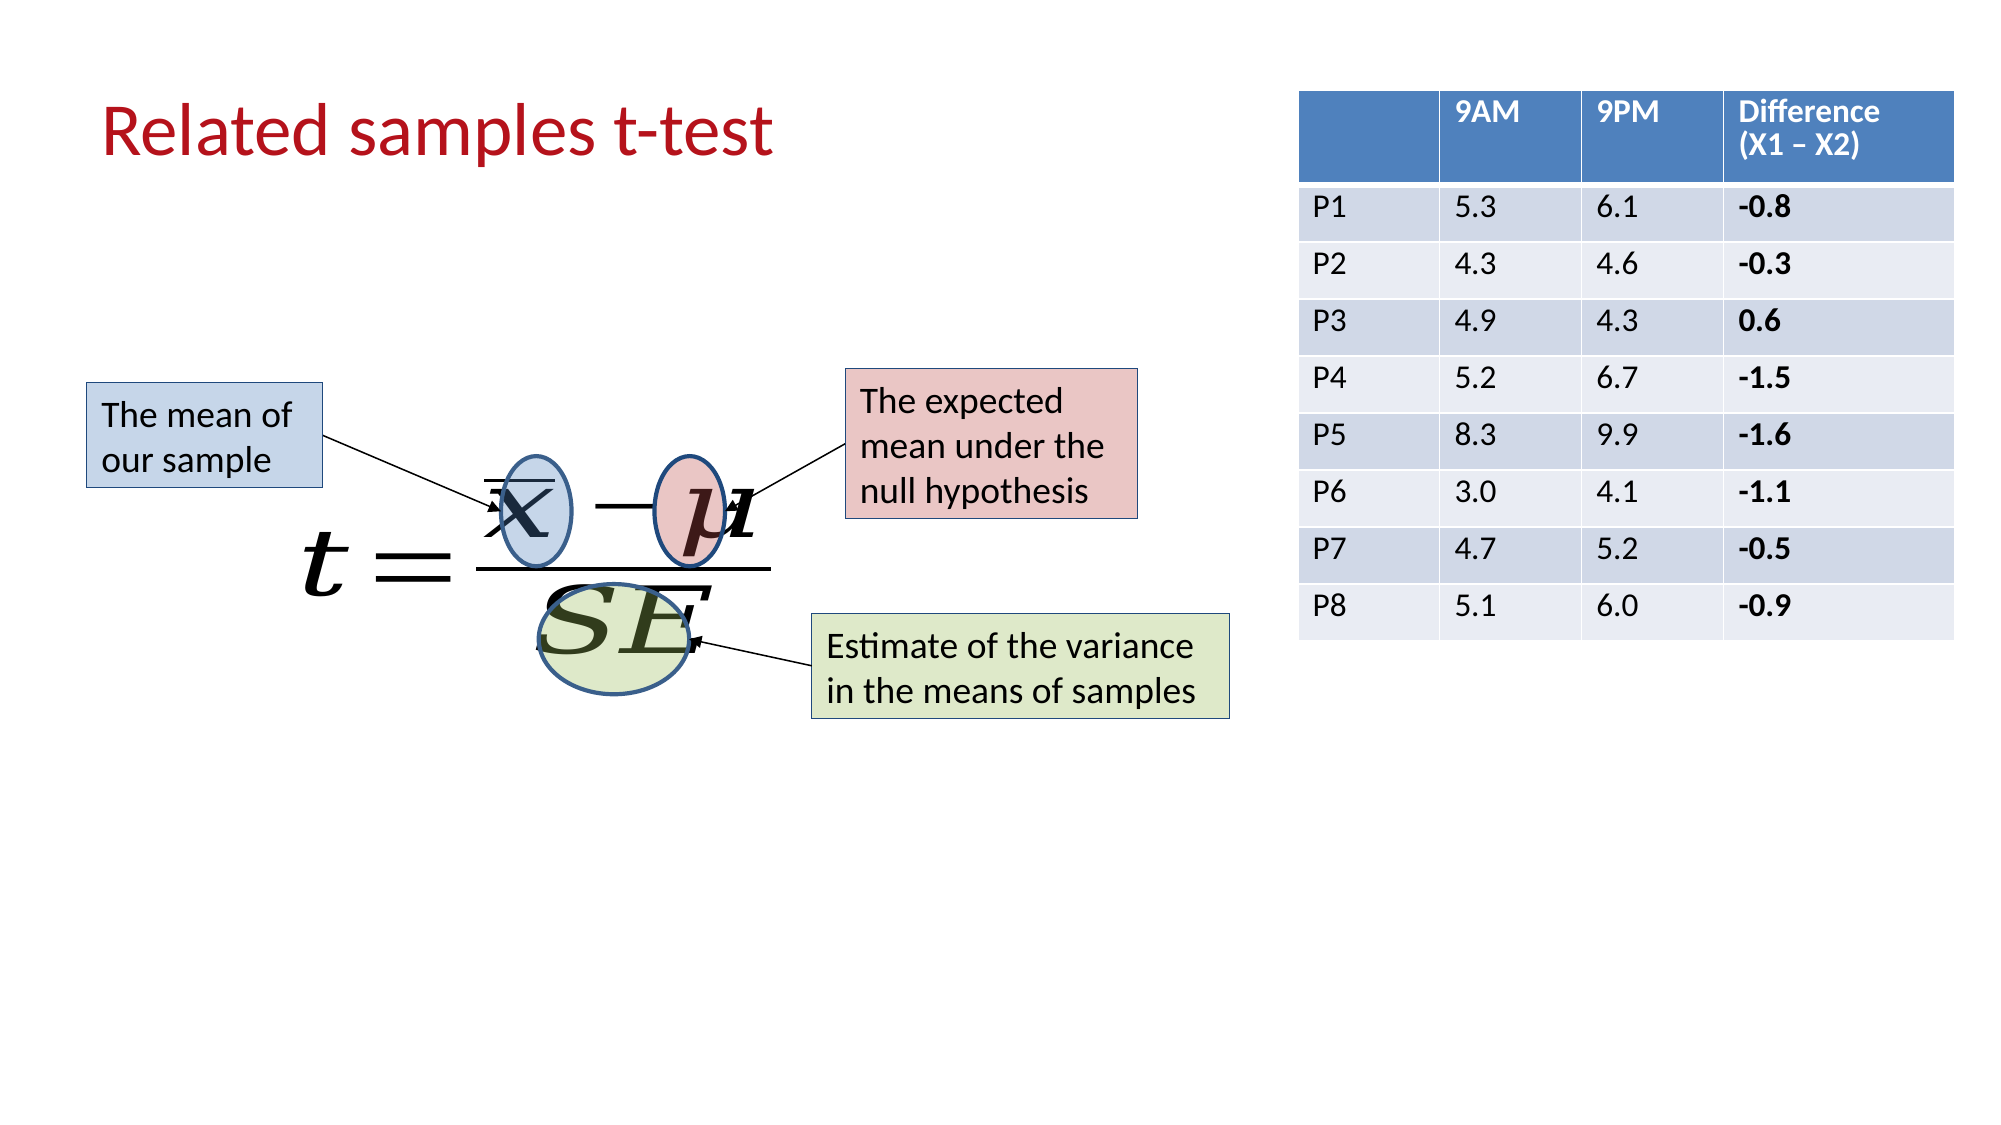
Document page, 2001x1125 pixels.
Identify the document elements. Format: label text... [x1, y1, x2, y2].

table_cell 5.3 [1440, 188, 1581, 241]
table_cell 4.3 [1582, 300, 1723, 355]
table_header [1299, 91, 1439, 182]
table_cell 9.9 [1582, 414, 1723, 469]
table_cell 4.6 [1582, 243, 1723, 298]
table_cell 6.7 [1582, 357, 1723, 412]
table_cell 5.2 [1440, 357, 1581, 412]
table_cell -0.8 [1724, 188, 1954, 241]
table_cell P5 [1299, 414, 1439, 469]
table_cell -0.9 [1724, 585, 1954, 640]
table_header 9PM [1582, 91, 1723, 182]
text_box The expected mean under the null hypothesis [845, 368, 1138, 519]
table_cell 4.7 [1440, 528, 1581, 583]
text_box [688, 638, 812, 667]
table_cell P6 [1299, 471, 1439, 526]
text_box [536, 581, 692, 697]
table_cell P7 [1299, 528, 1439, 583]
title Related samples t-test [86, 90, 1297, 279]
text_box [499, 453, 574, 569]
table_cell 4.1 [1582, 471, 1723, 526]
table_cell P3 [1299, 300, 1439, 355]
table_cell 0.6 [1724, 300, 1954, 355]
text_box Estimate of the variance in the means of samples [811, 613, 1230, 719]
table_cell 6.1 [1582, 188, 1723, 241]
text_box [724, 444, 846, 512]
table_cell 5.2 [1582, 528, 1723, 583]
table_cell 8.3 [1440, 414, 1581, 469]
table_cell -1.6 [1724, 414, 1954, 469]
table_cell 4.3 [1440, 243, 1581, 298]
table_header 9AM [1440, 91, 1581, 182]
table_cell -1.1 [1724, 471, 1954, 526]
table_cell P4 [1299, 357, 1439, 412]
table_cell 4.9 [1440, 300, 1581, 355]
table_cell -0.5 [1724, 528, 1954, 583]
table_cell P2 [1299, 243, 1439, 298]
table_cell -1.5 [1724, 357, 1954, 412]
table_cell 6.0 [1582, 585, 1723, 640]
table_cell 3.0 [1440, 471, 1581, 526]
text_box The mean of our sample [86, 382, 323, 488]
table_cell -0.3 [1724, 243, 1954, 298]
text_box [652, 453, 727, 569]
table_header Difference (X1 – X2) [1724, 91, 1954, 182]
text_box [322, 435, 502, 512]
table_cell 5.1 [1440, 585, 1581, 640]
table_cell P1 [1299, 188, 1439, 241]
table_cell P8 [1299, 585, 1439, 640]
